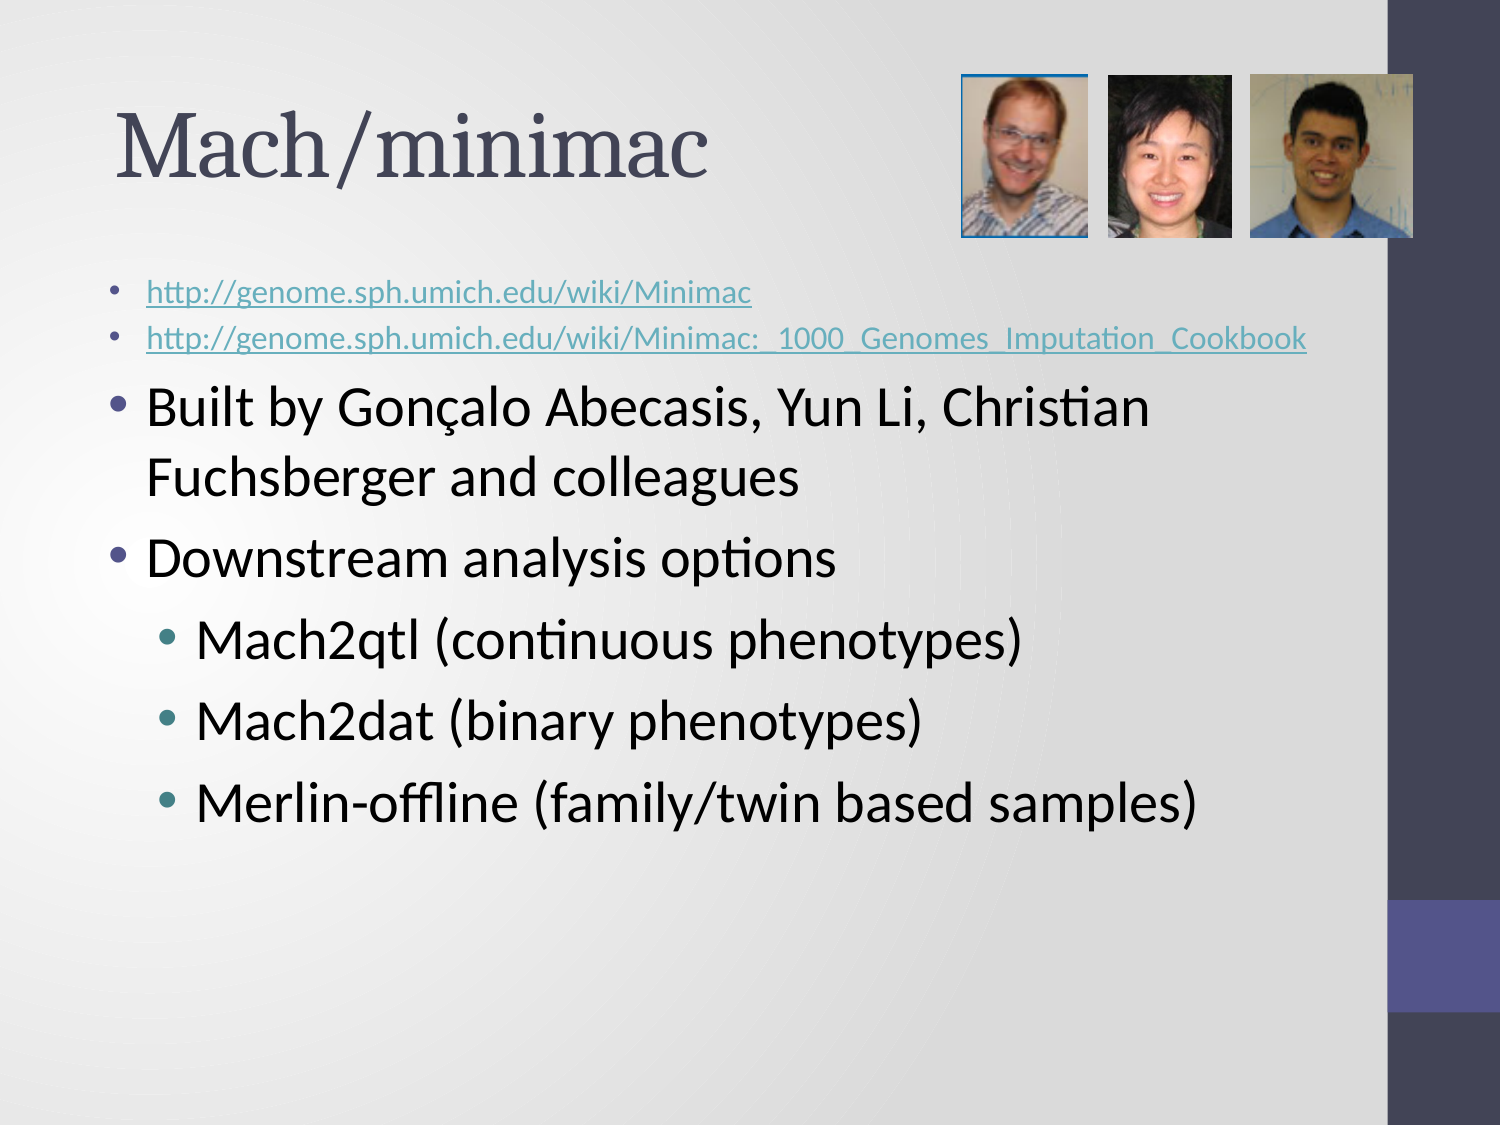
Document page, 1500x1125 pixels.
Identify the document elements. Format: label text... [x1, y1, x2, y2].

list http://genome.sph.umich.edu/wiki/Minimac http://genome.sph.umich.edu/wiki/Minimac:_1000_Genomes_Imputation_Cookbook Built by Gonçalo Abecasis, Yun Li, Christian Fuchsberger and colleagues Downstream analysis options Mach2qtl (continuous phenotypes) Mach2dat (binary phenotypes) Merlin-offline (family/twin based samples) [75, 262, 1325, 1050]
picture [961, 74, 1088, 238]
picture [1108, 74, 1232, 238]
title Mach/minimac [99, 45, 1263, 233]
picture [1249, 74, 1413, 238]
